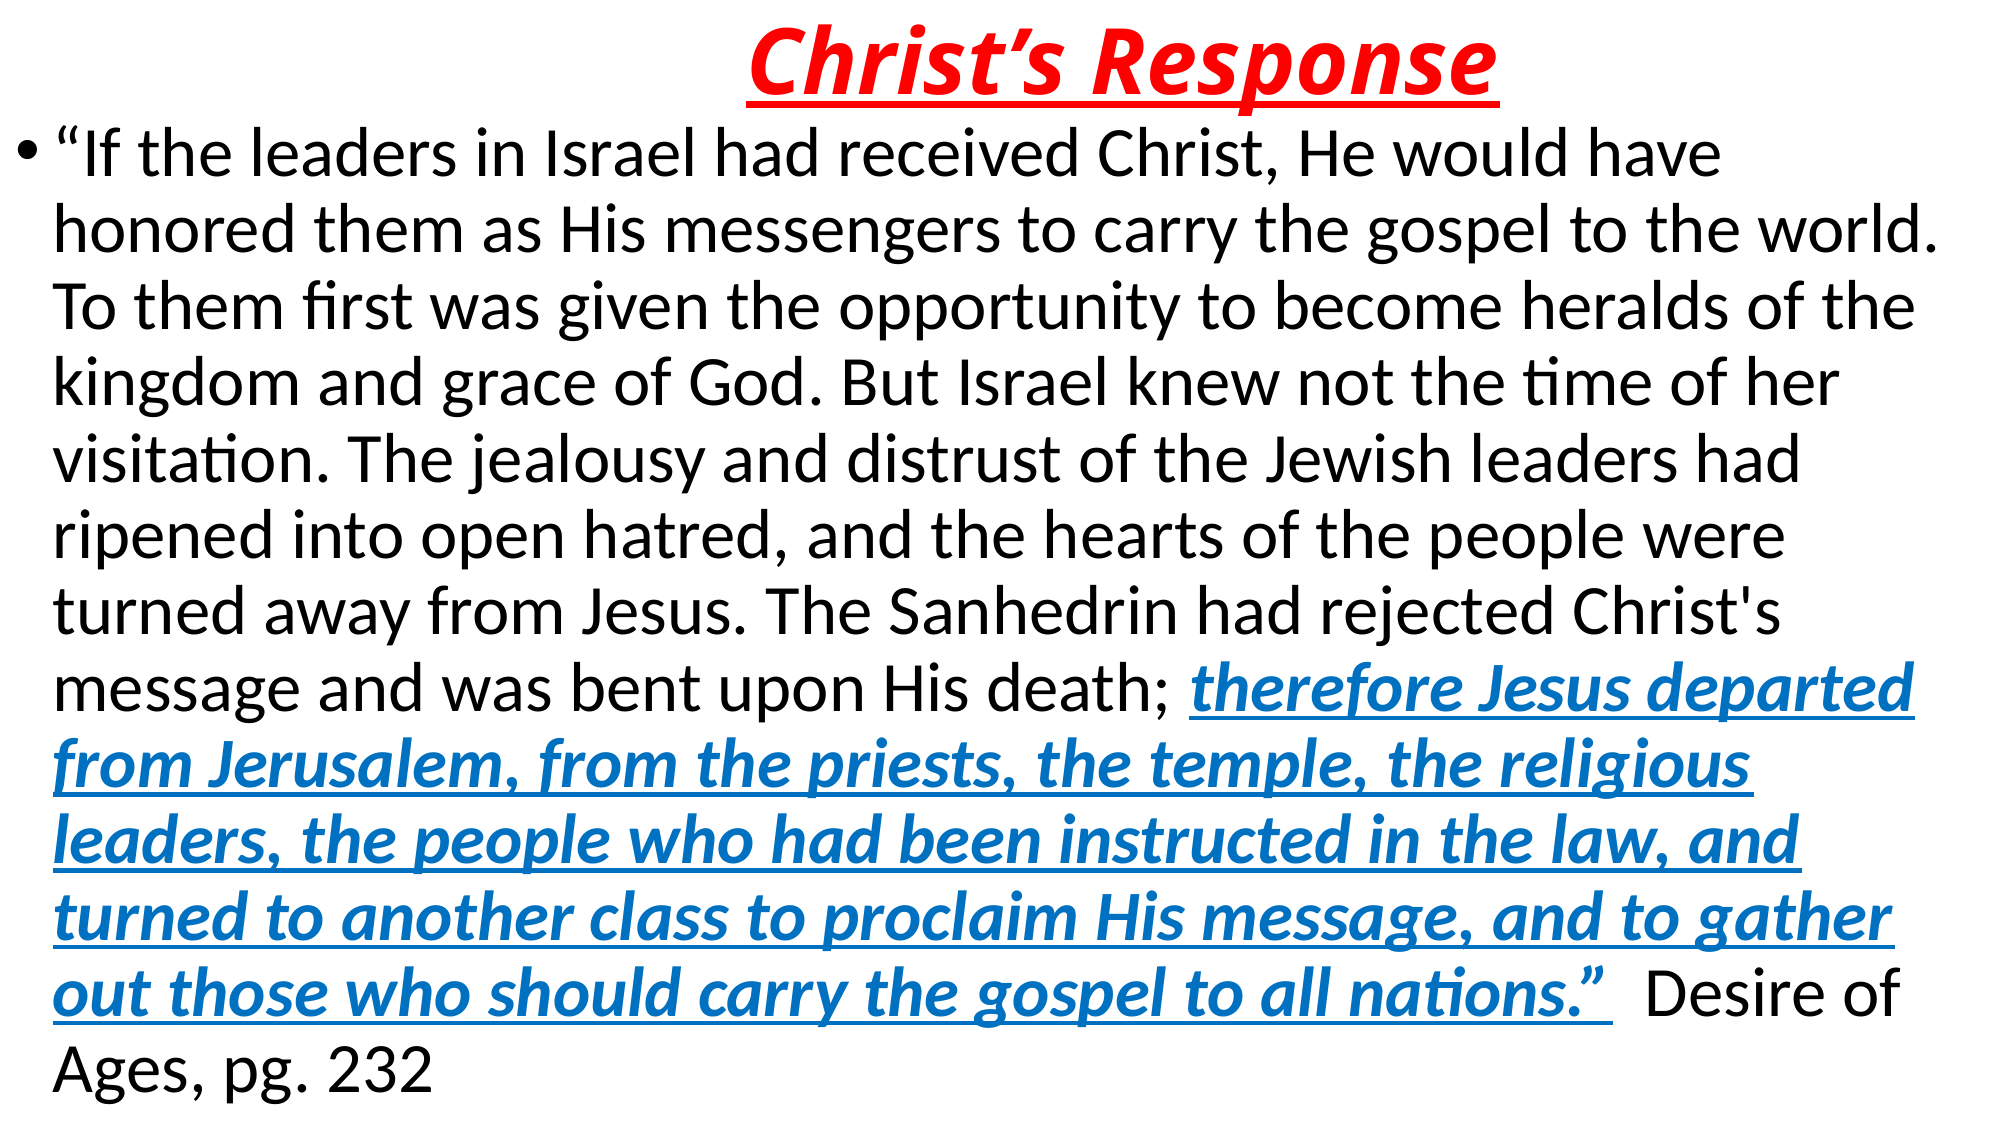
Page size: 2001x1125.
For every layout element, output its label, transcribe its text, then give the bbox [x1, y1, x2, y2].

list “If the leaders in Israel had received Christ, He would have honored them as His messengers to carry the gospel to the world. To them first was given the opportunity to become heralds of the kingdom and grace of God. But Israel knew not the time of her visitation. The jealousy and distrust of the Jewish leaders had ripened into open hatred, and the hearts of the people were turned away from Jesus. The Sanhedrin had rejected Christ's message and was bent upon His death; therefore Jesus departed from Jerusalem, from the priests, the temple, the religious leaders, the people who had been instructed in the law, and turned to another class to proclaim His message, and to gather out those who should carry the gospel to all nations.” Desire of Ages, pg. 232 [0, 108, 2000, 1125]
title Christ’s Response [137, 0, 1863, 108]
